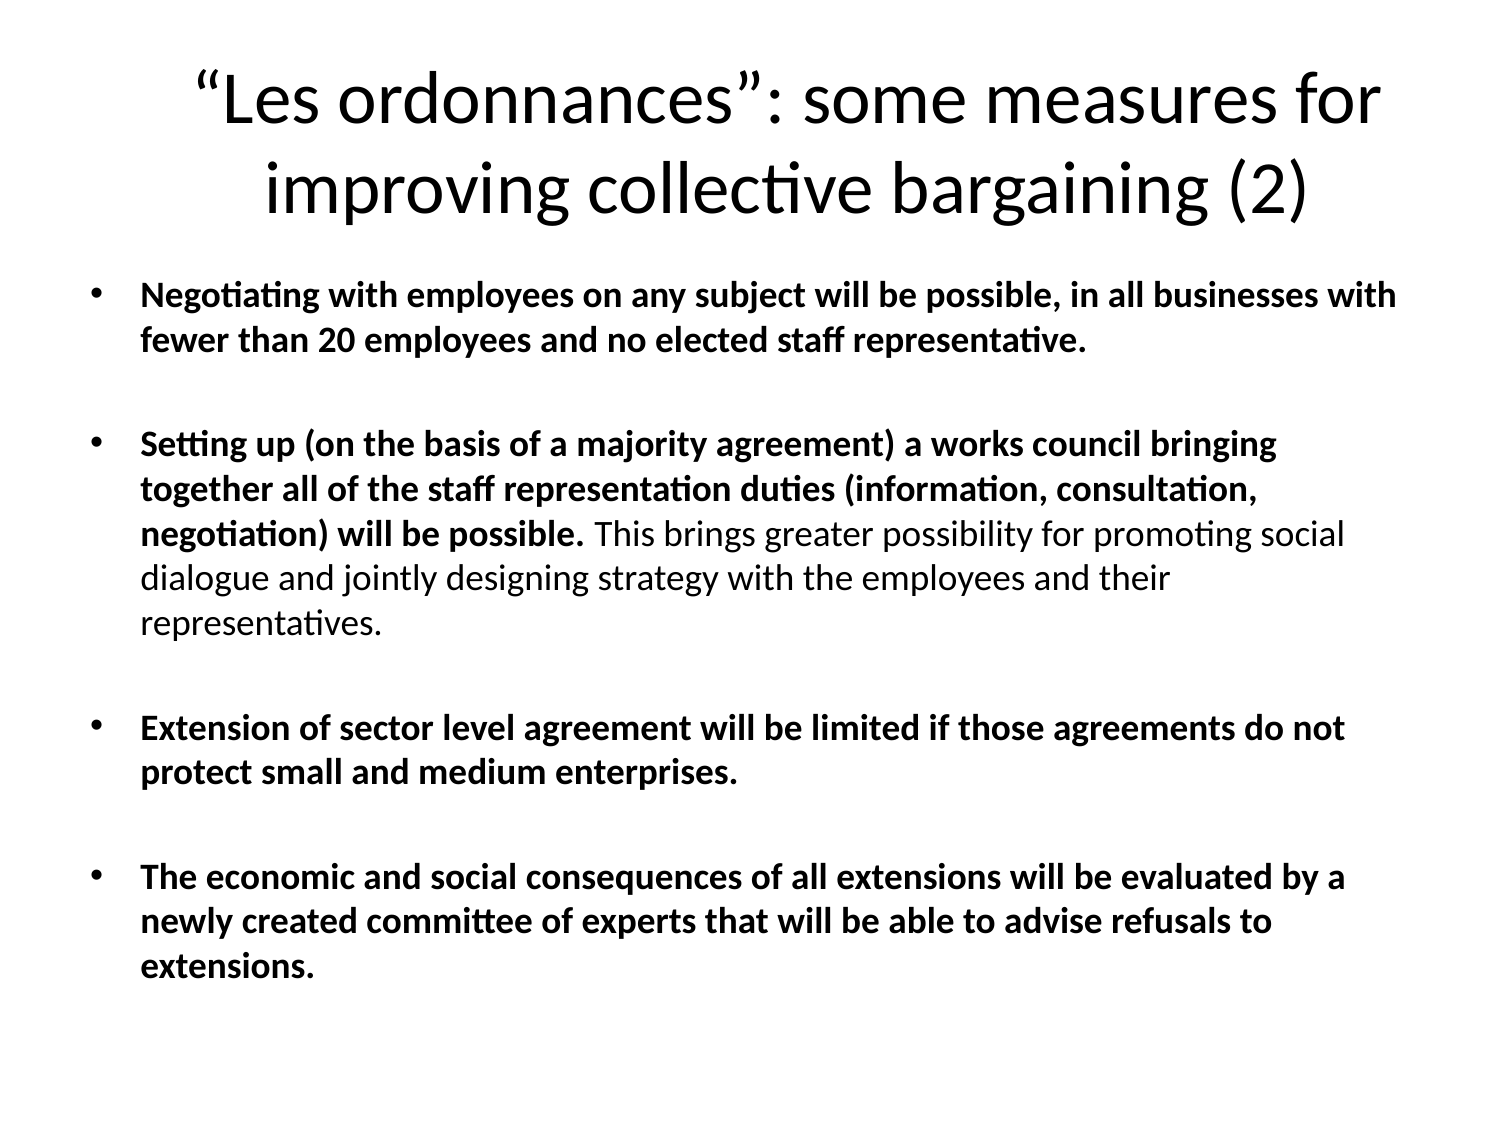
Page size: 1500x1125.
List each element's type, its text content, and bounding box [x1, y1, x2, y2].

title “Les ordonnances”: some measures for improving collective bargaining (2) [75, 45, 1425, 233]
list Negotiating with employees on any subject will be possible, in all businesses with fewer than 20 employees and no elected staff representative. Setting up (on the basis of a majority agreement) a works council bringing together all of the staff representation duties (information, consultation, negotiation) will be possible. This brings greater possibility for promoting social dialogue and jointly designing strategy with the employees and their representatives. Extension of sector level agreement will be limited if those agreements do not protect small and medium enterprises. The economic and social consequences of all extensions will be evaluated by a newly created committee of experts that will be able to advise refusals to extensions. [75, 262, 1425, 1005]
